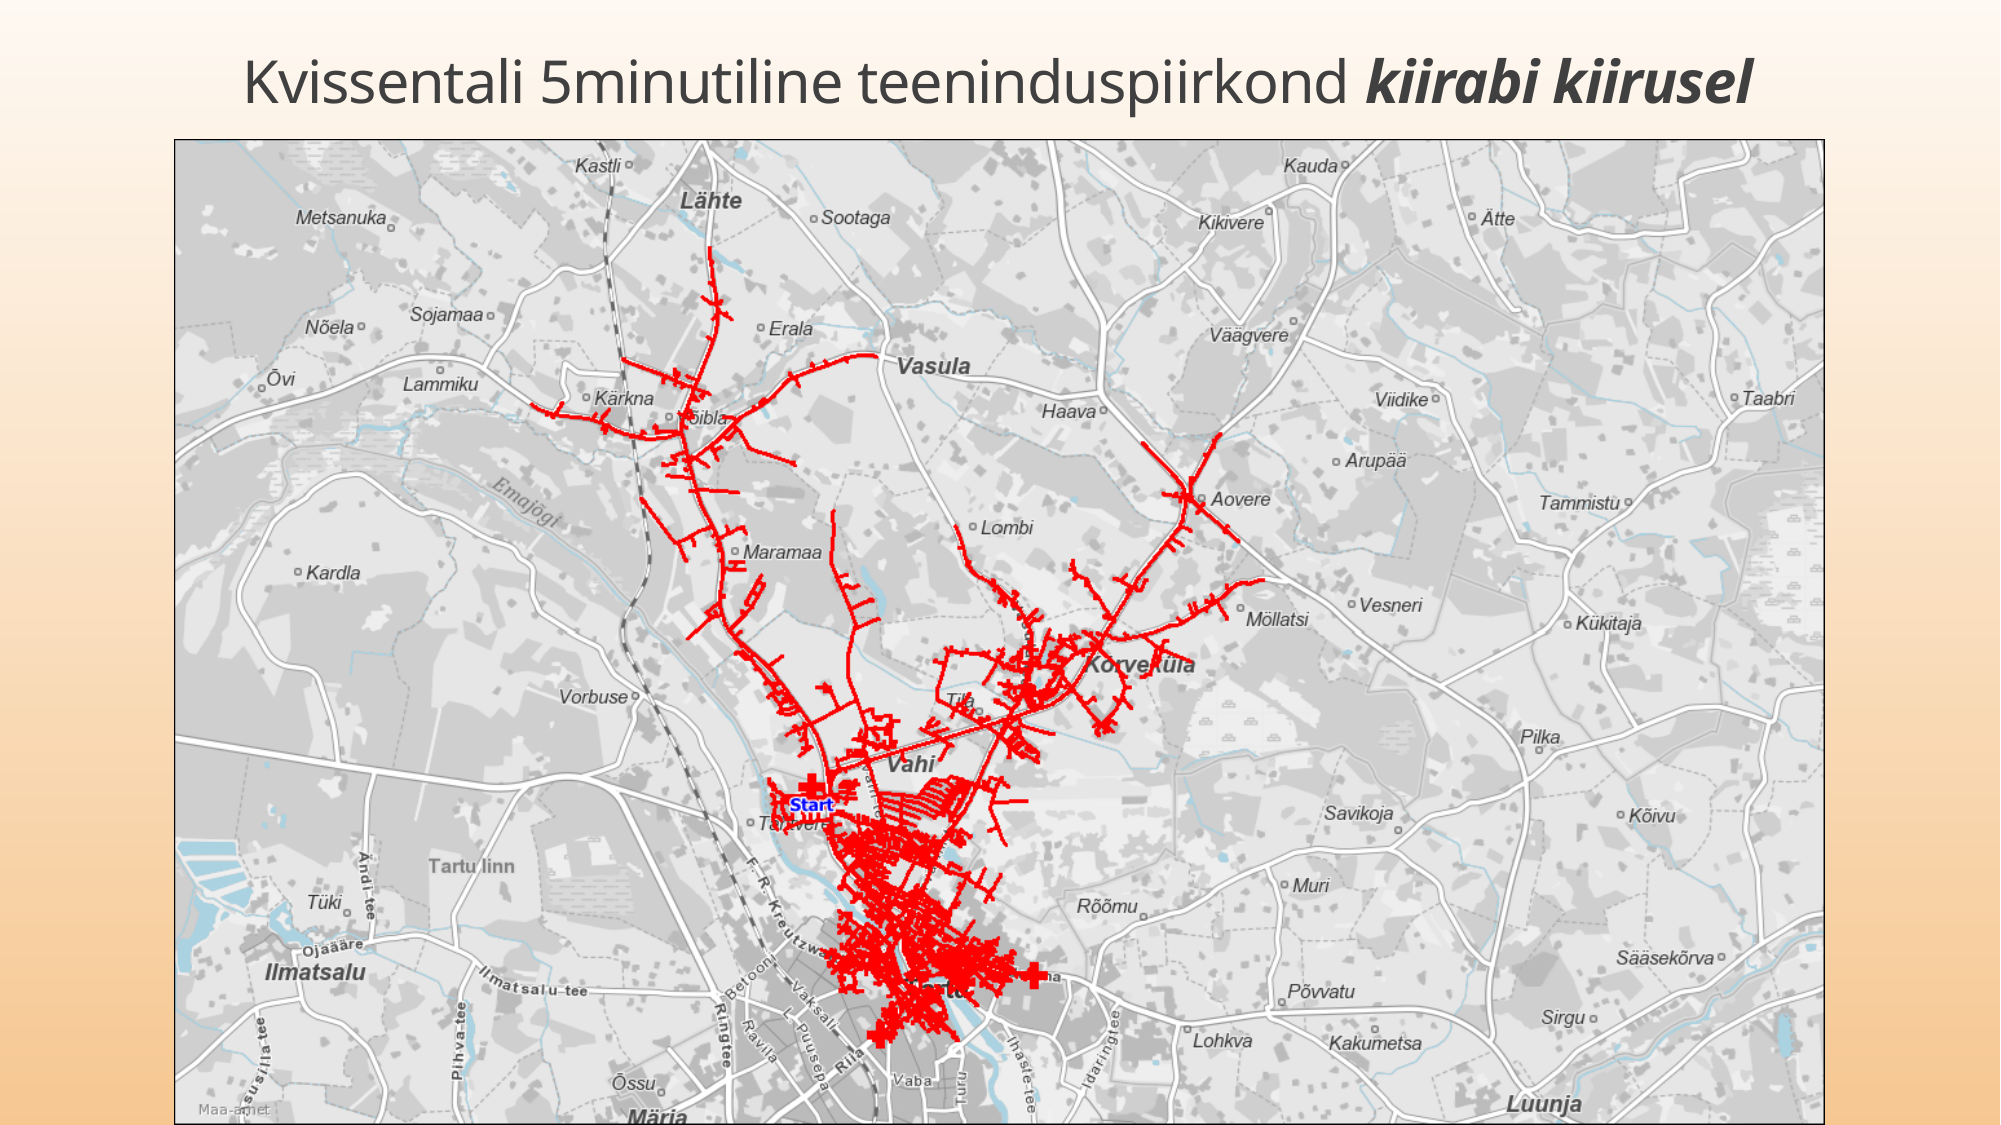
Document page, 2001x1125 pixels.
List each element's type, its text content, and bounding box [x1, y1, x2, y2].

title Kvissentali 5minutiline teeninduspiirkond kiirabi kiirusel [180, 0, 1830, 124]
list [174, 138, 1826, 1125]
